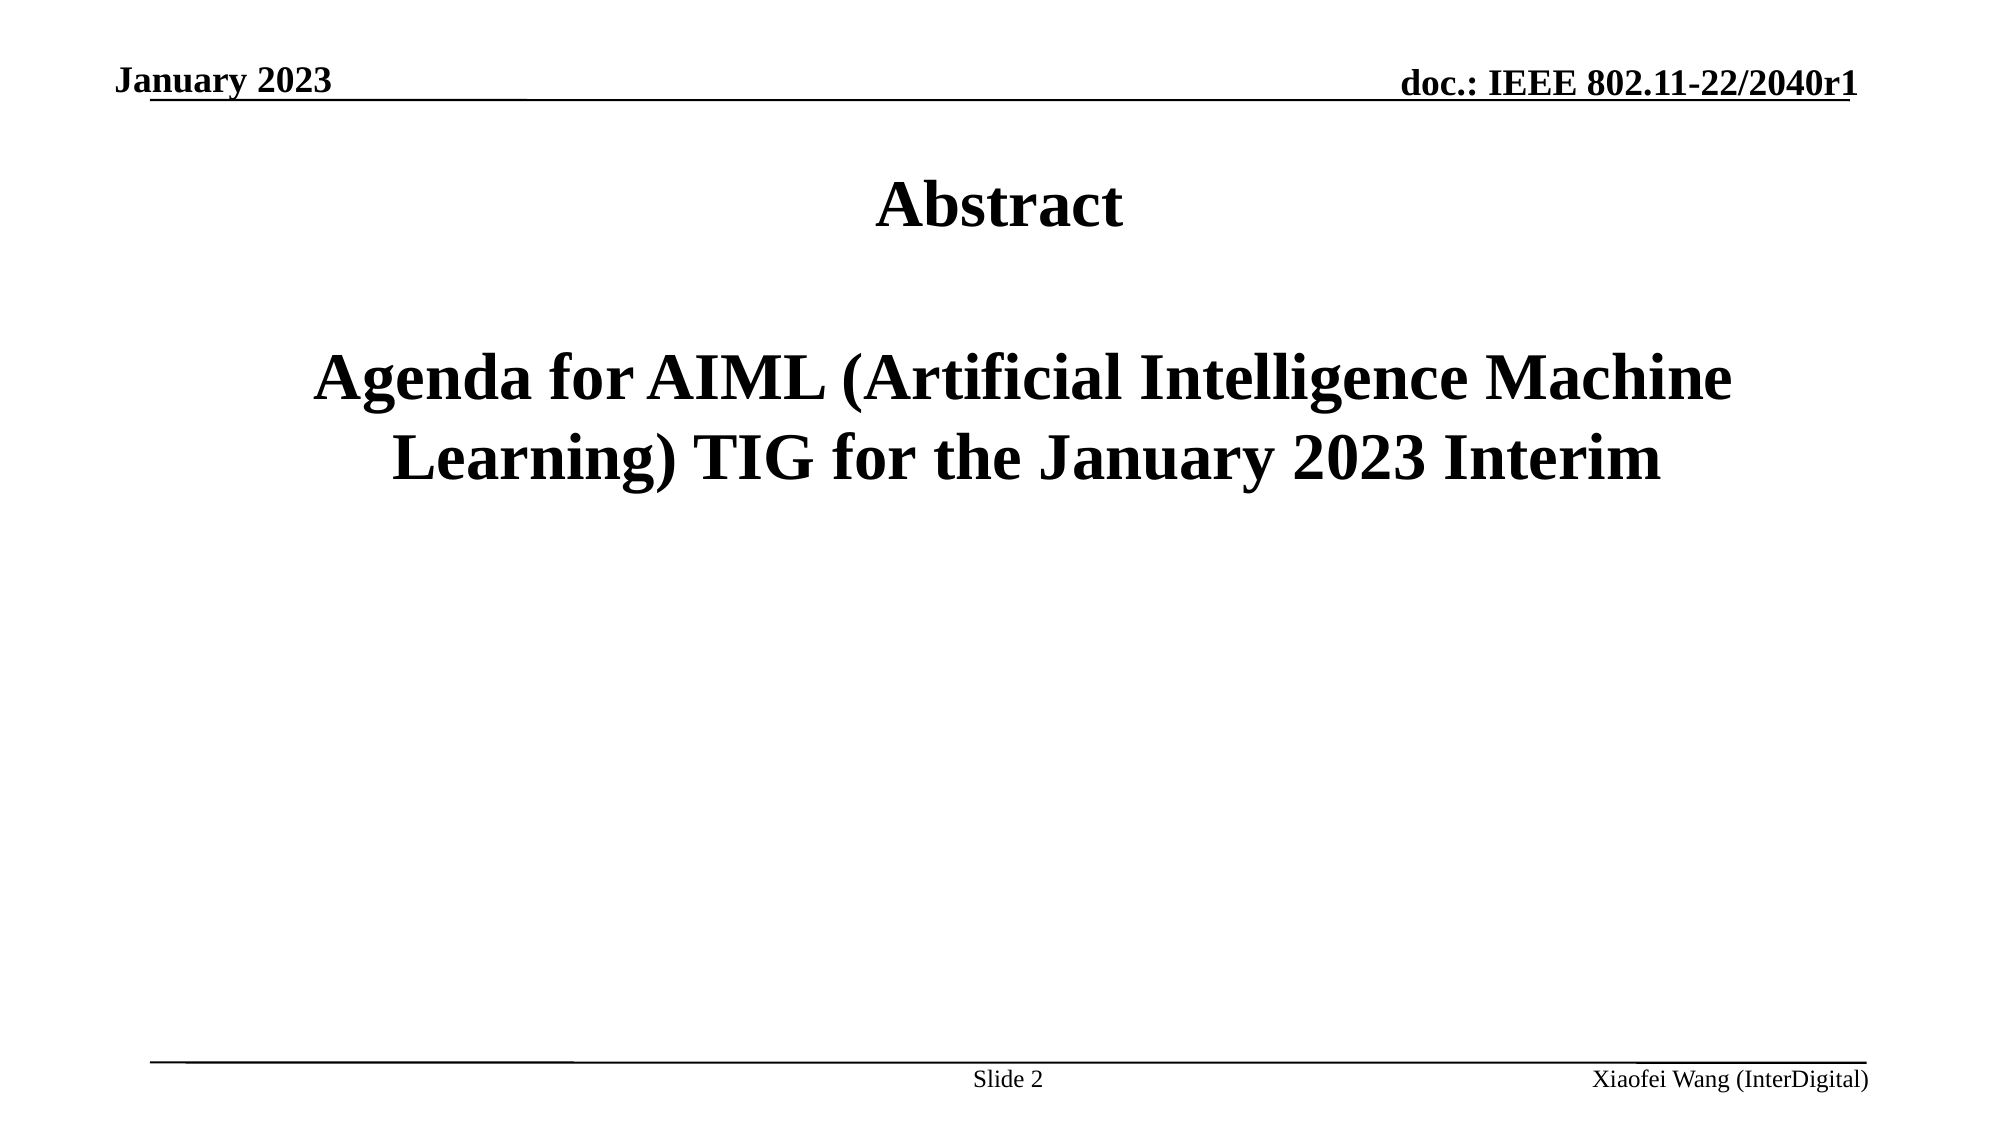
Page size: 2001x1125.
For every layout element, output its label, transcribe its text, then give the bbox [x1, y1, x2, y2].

list Agenda for AIML (Artificial Intelligence Machine Learning) TIG for the January 2023 Interim [149, 324, 1850, 1000]
slide_number Slide 2 [950, 1061, 1067, 1123]
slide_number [114, 0, 335, 101]
title Abstract [149, 112, 1850, 288]
footer Xiaofei Wang (InterDigital) [1587, 1061, 1870, 1125]
